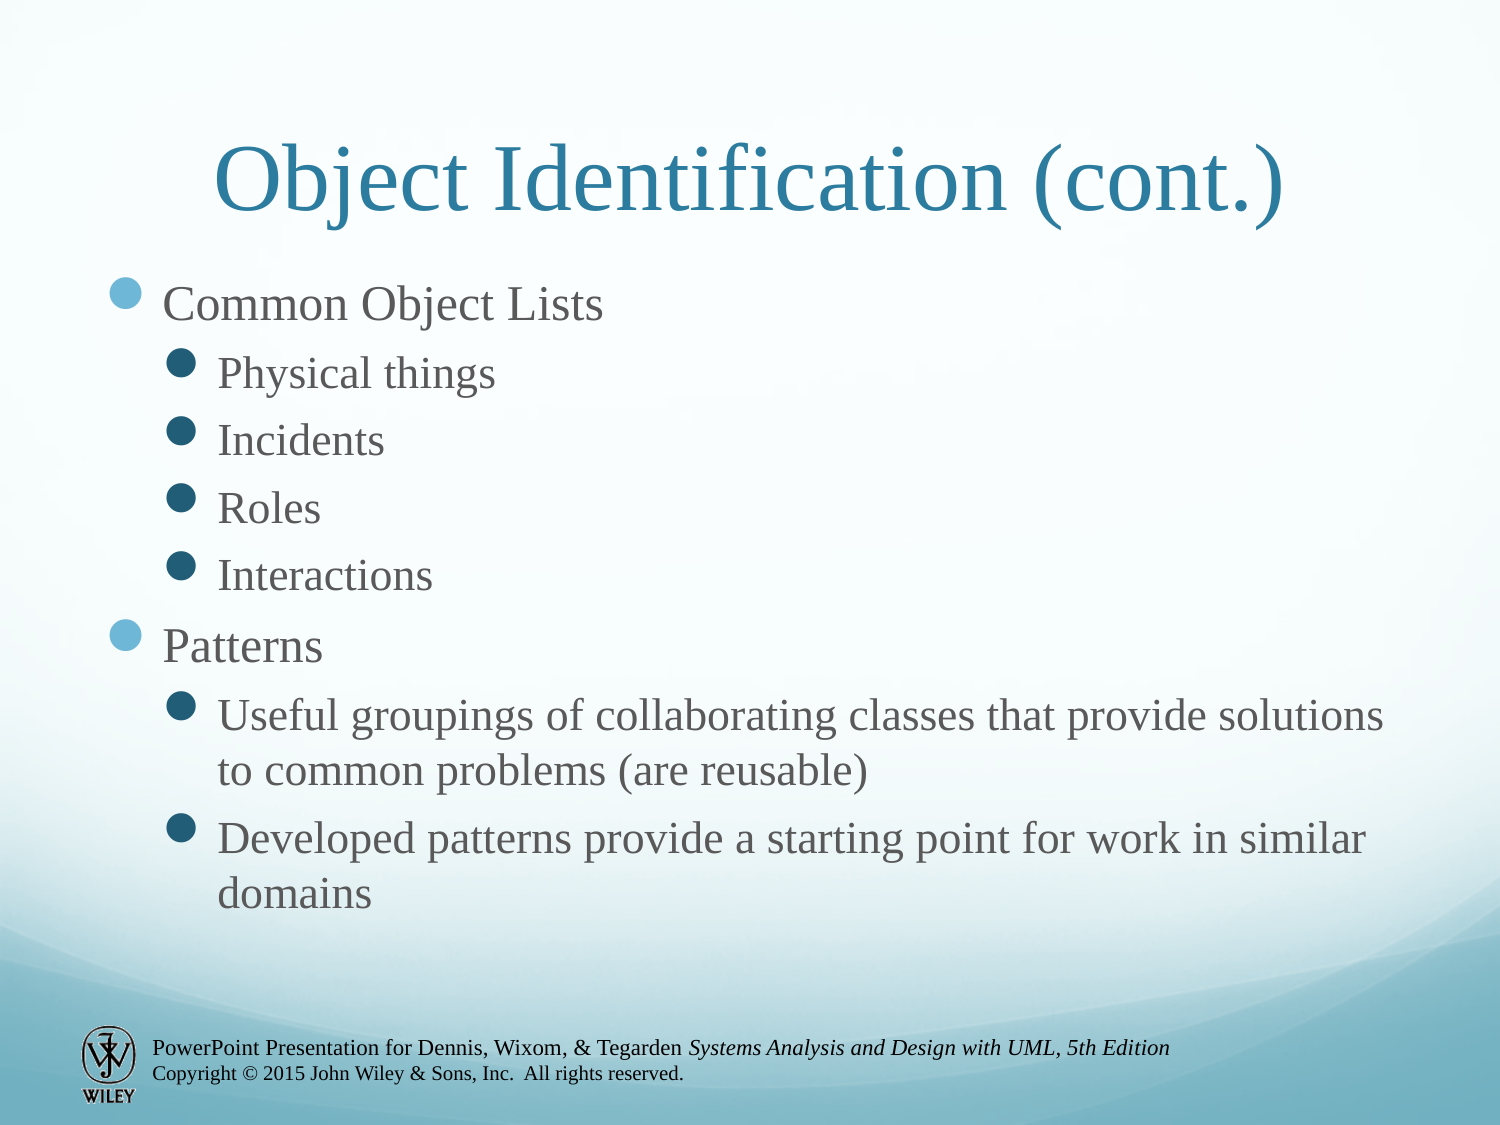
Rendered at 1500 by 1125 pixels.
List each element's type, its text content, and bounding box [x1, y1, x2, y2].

title Object Identification (cont.) [89, 17, 1410, 238]
list Common Object Lists Physical things Incidents Roles Interactions Patterns Useful groupings of collaborating classes that provide solutions to common problems (are reusable) Developed patterns provide a starting point for work in similar domains [89, 262, 1410, 976]
picture [78, 1024, 138, 1105]
